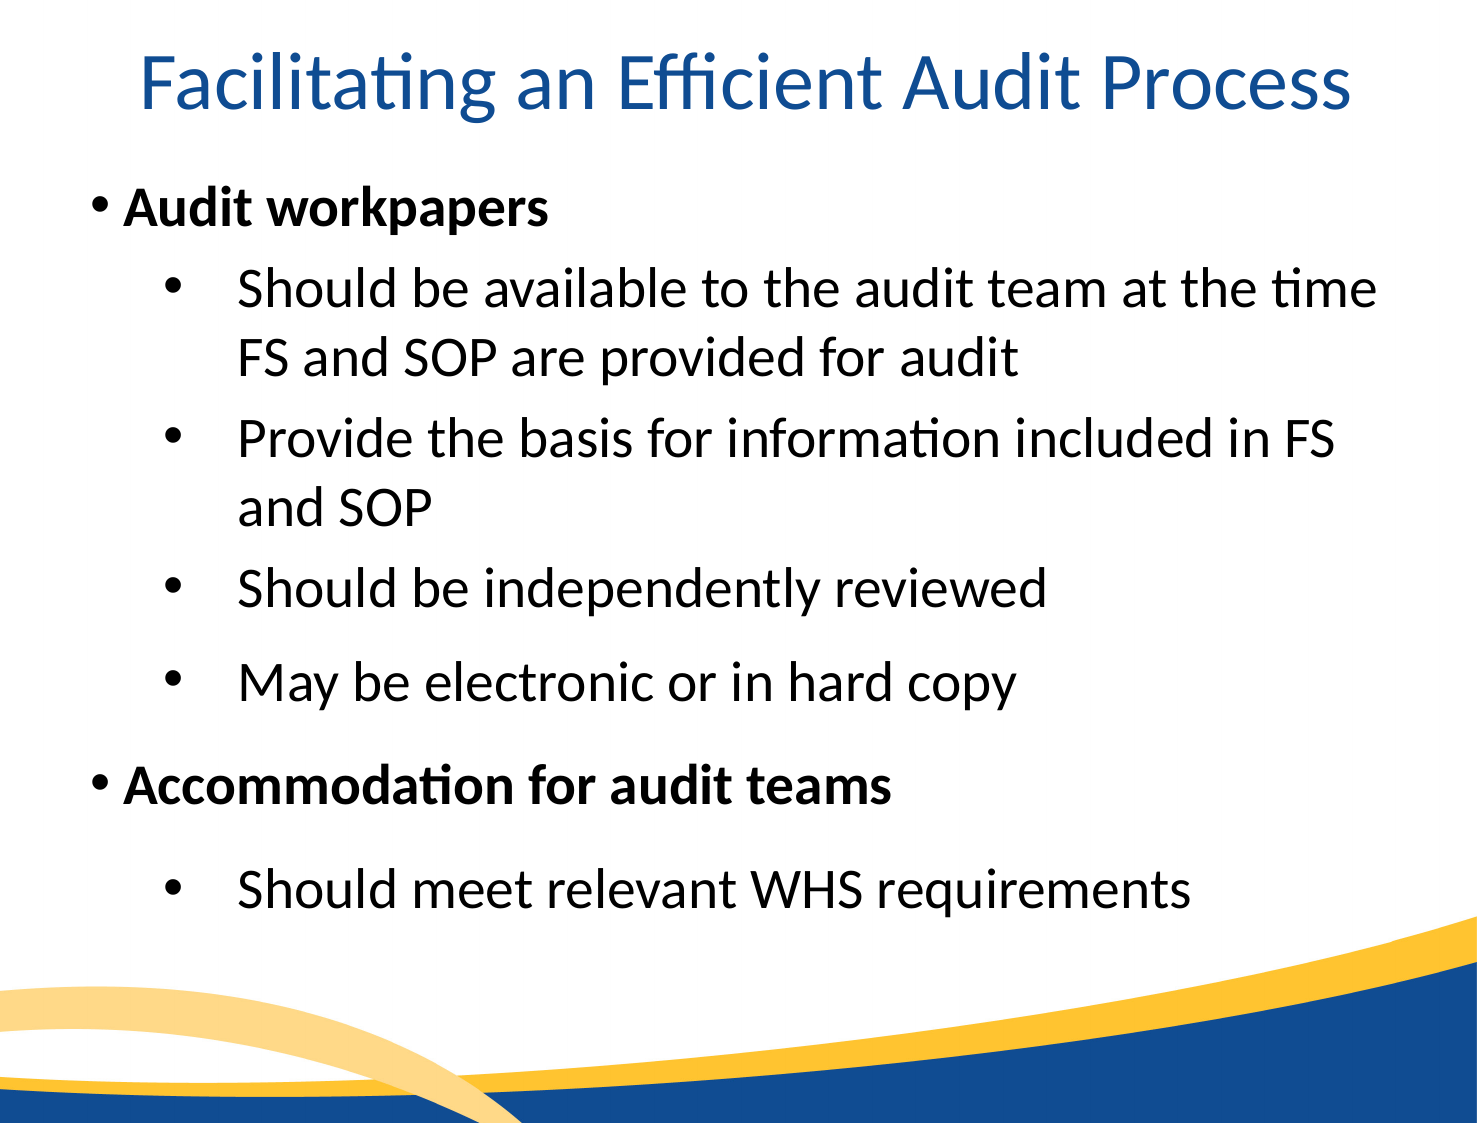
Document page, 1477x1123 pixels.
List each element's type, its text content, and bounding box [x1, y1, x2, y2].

picture [0, 0, 1477, 1123]
text_box Facilitating an Efficient Audit Process Audit workpapers Should be available to the audit team at the time FS and SOP are provided for audit Provide the basis for information included in FS and SOP Should be independently reviewed May be electronic or in hard copy Accommodation for audit teams Should meet relevant WHS requirements [75, 49, 1436, 928]
